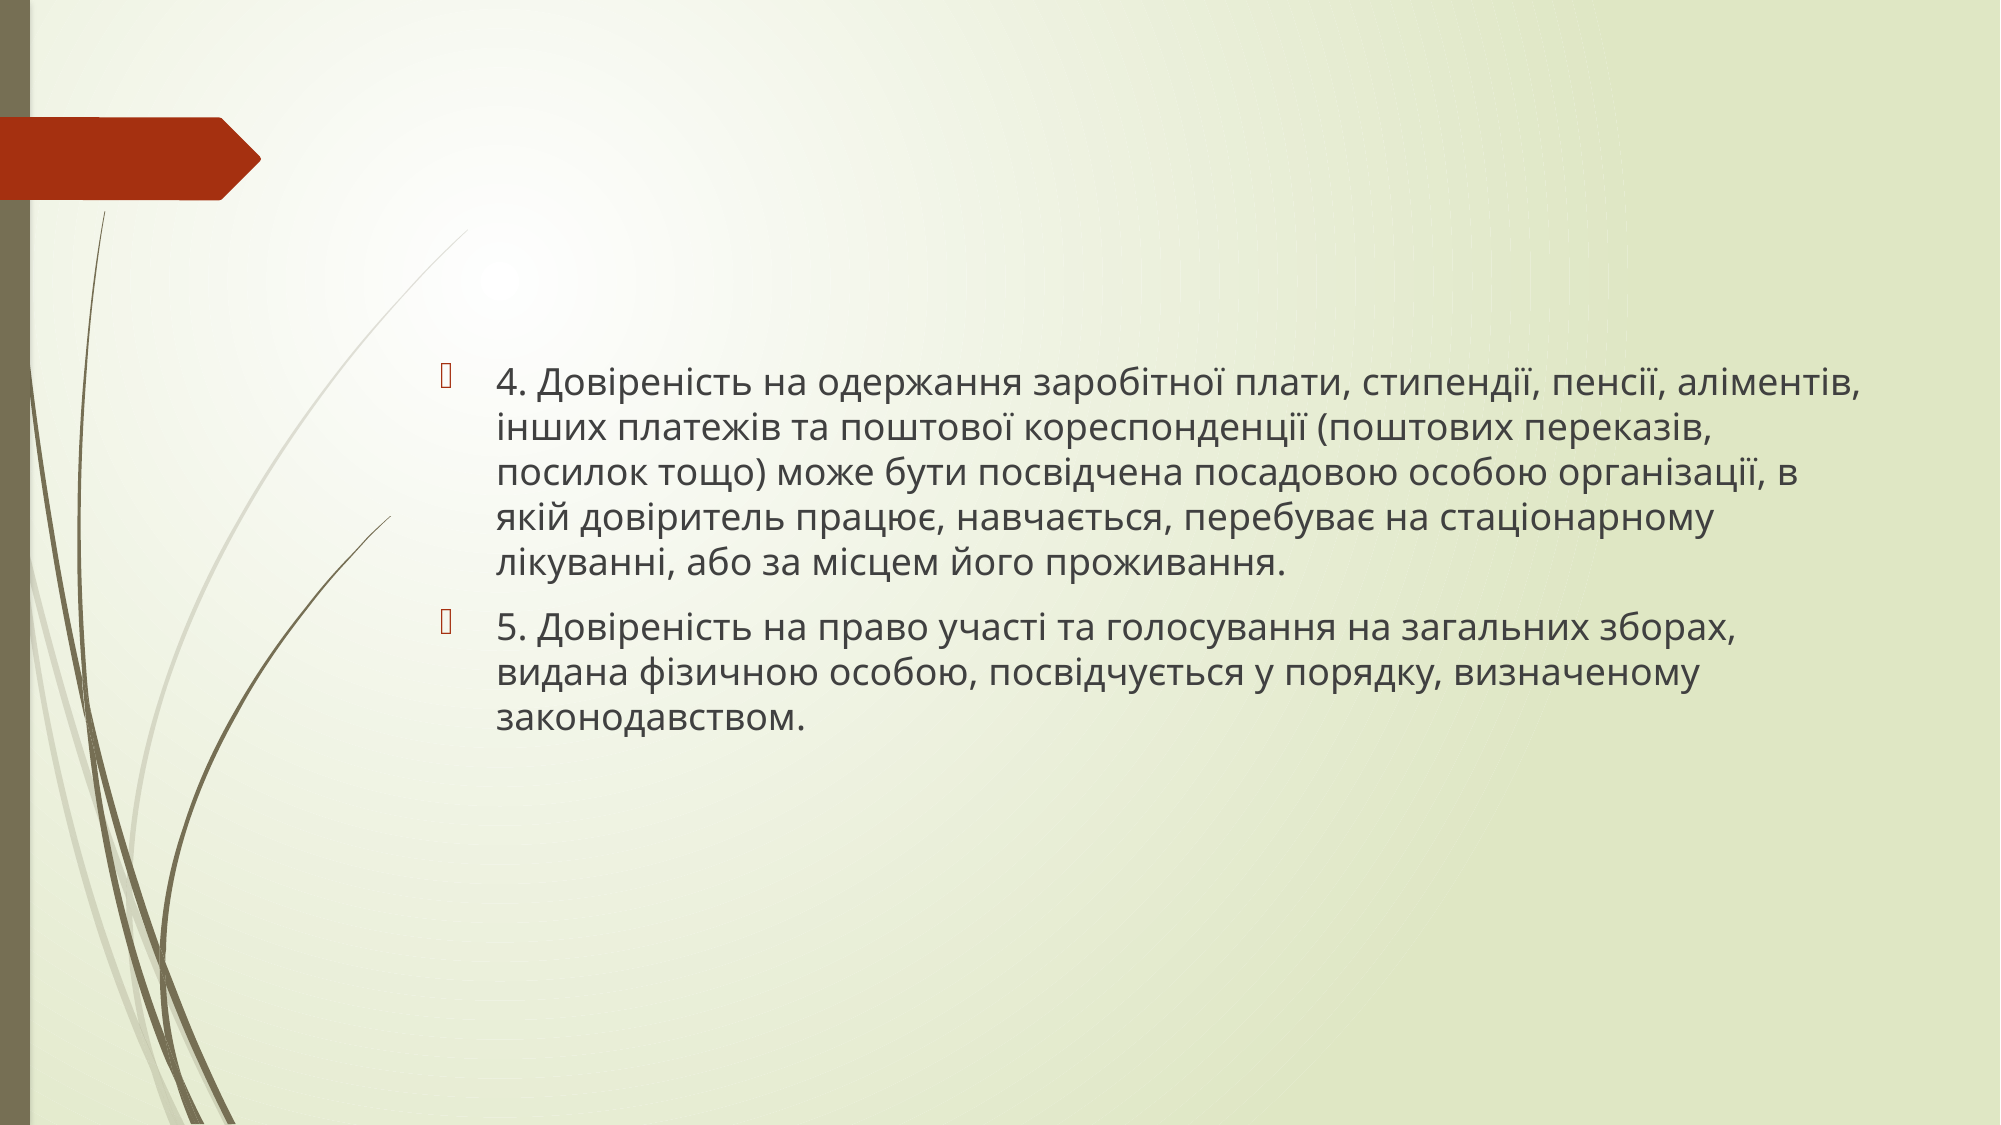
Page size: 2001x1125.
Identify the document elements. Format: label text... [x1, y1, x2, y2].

list 4. Довіреність на одержання заробітної плати, стипендії, пенсії, аліментів, інших платежів та поштової кореспонденції (поштових переказів, посилок тощо) може бути посвідчена посадовою особою організації, в якій довіритель працює, навчається, перебуває на стаціонарному лікуванні, або за місцем його проживання. 5. Довіреність на право участі та голосування на загальних зборах, видана фізичною особою, посвідчується у порядку, визначеному законодавством. [424, 350, 1888, 970]
